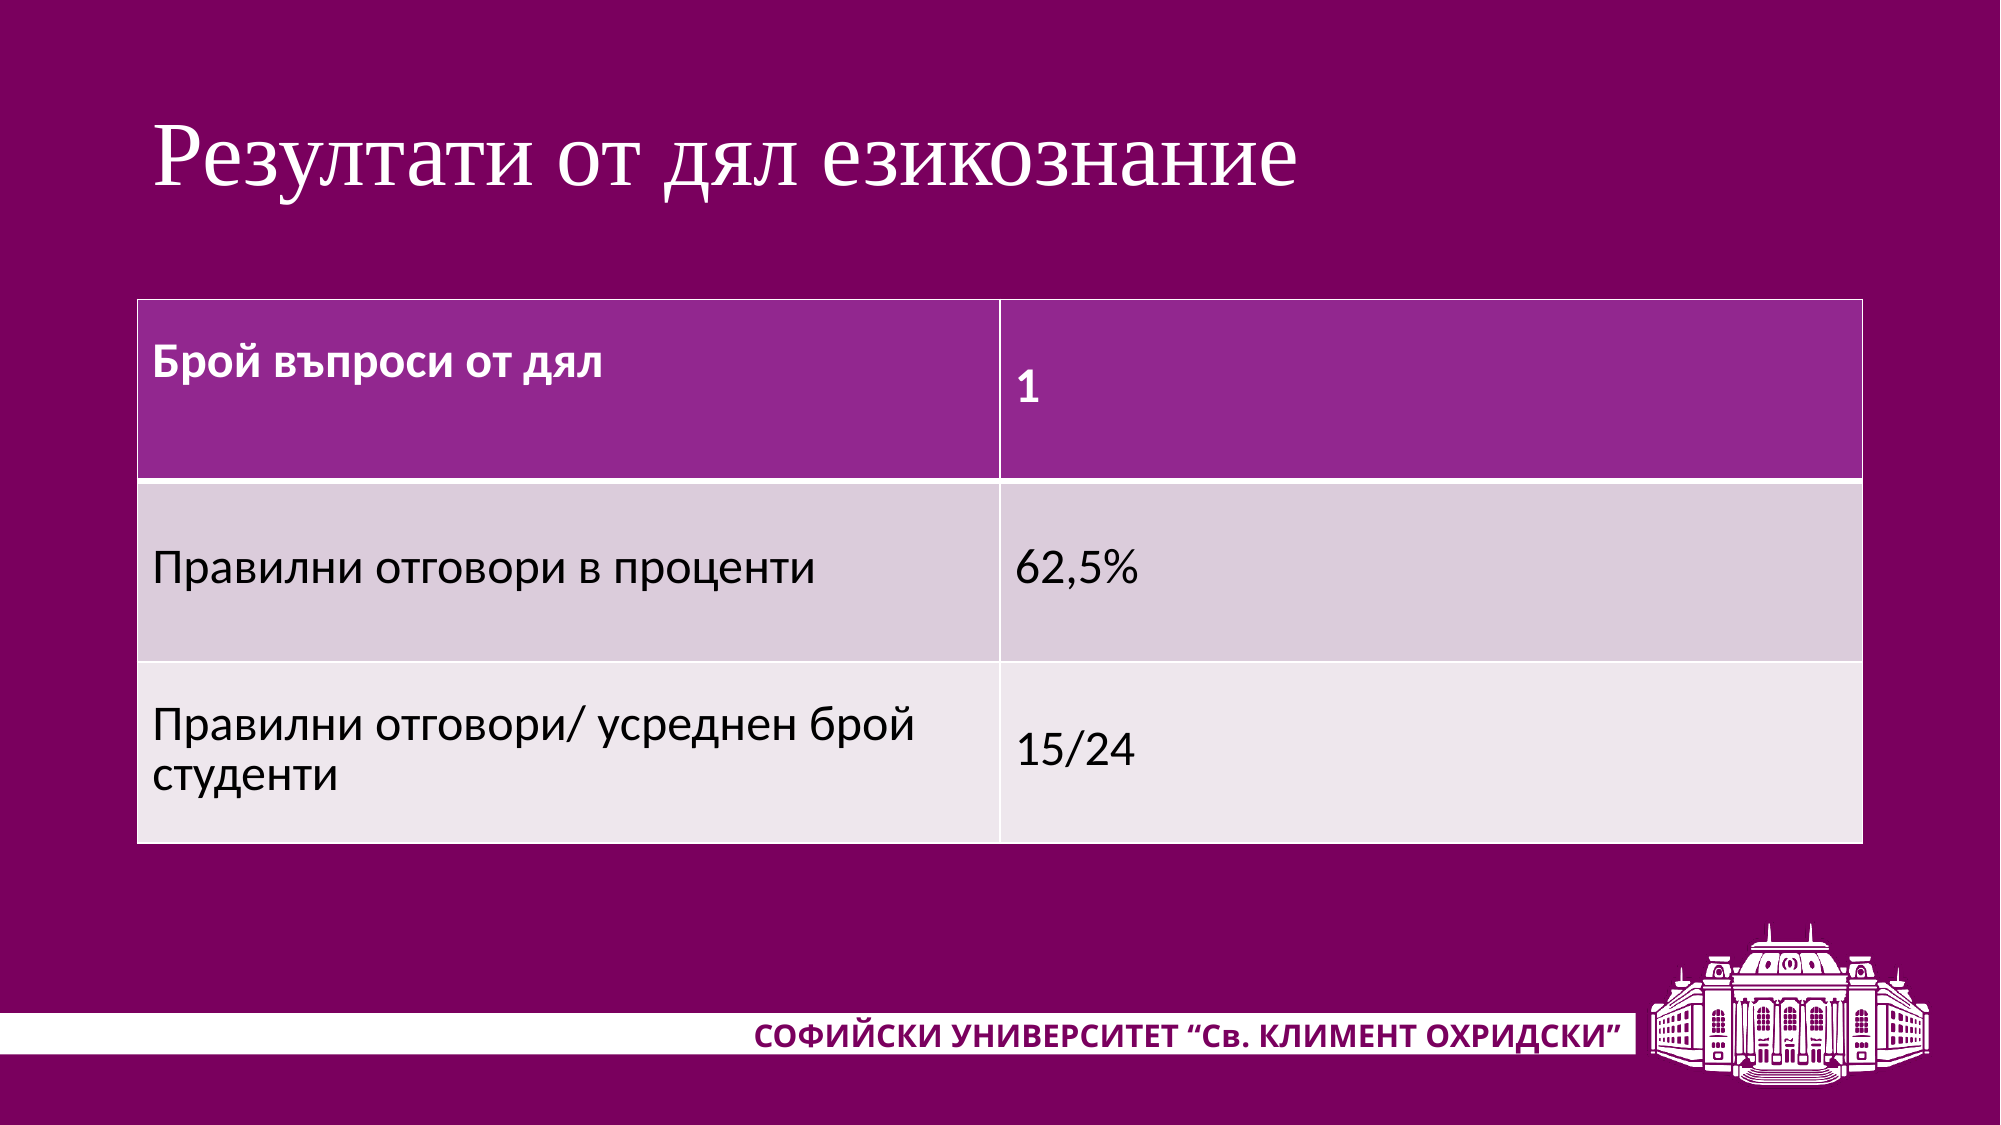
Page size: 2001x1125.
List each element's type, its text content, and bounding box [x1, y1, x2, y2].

table_cell Правилни отговори/ усреднен брой студенти [138, 663, 999, 842]
table_header Брой въпроси от дял [138, 300, 999, 478]
title Резултати от дял езикознание [137, 47, 1863, 265]
table_cell 62,5% [1001, 484, 1862, 661]
table_cell 15/24 [1001, 663, 1862, 842]
picture [1639, 915, 1940, 1093]
table_cell Правилни отговори в проценти [138, 484, 999, 661]
table_header 1 [1001, 300, 1862, 478]
